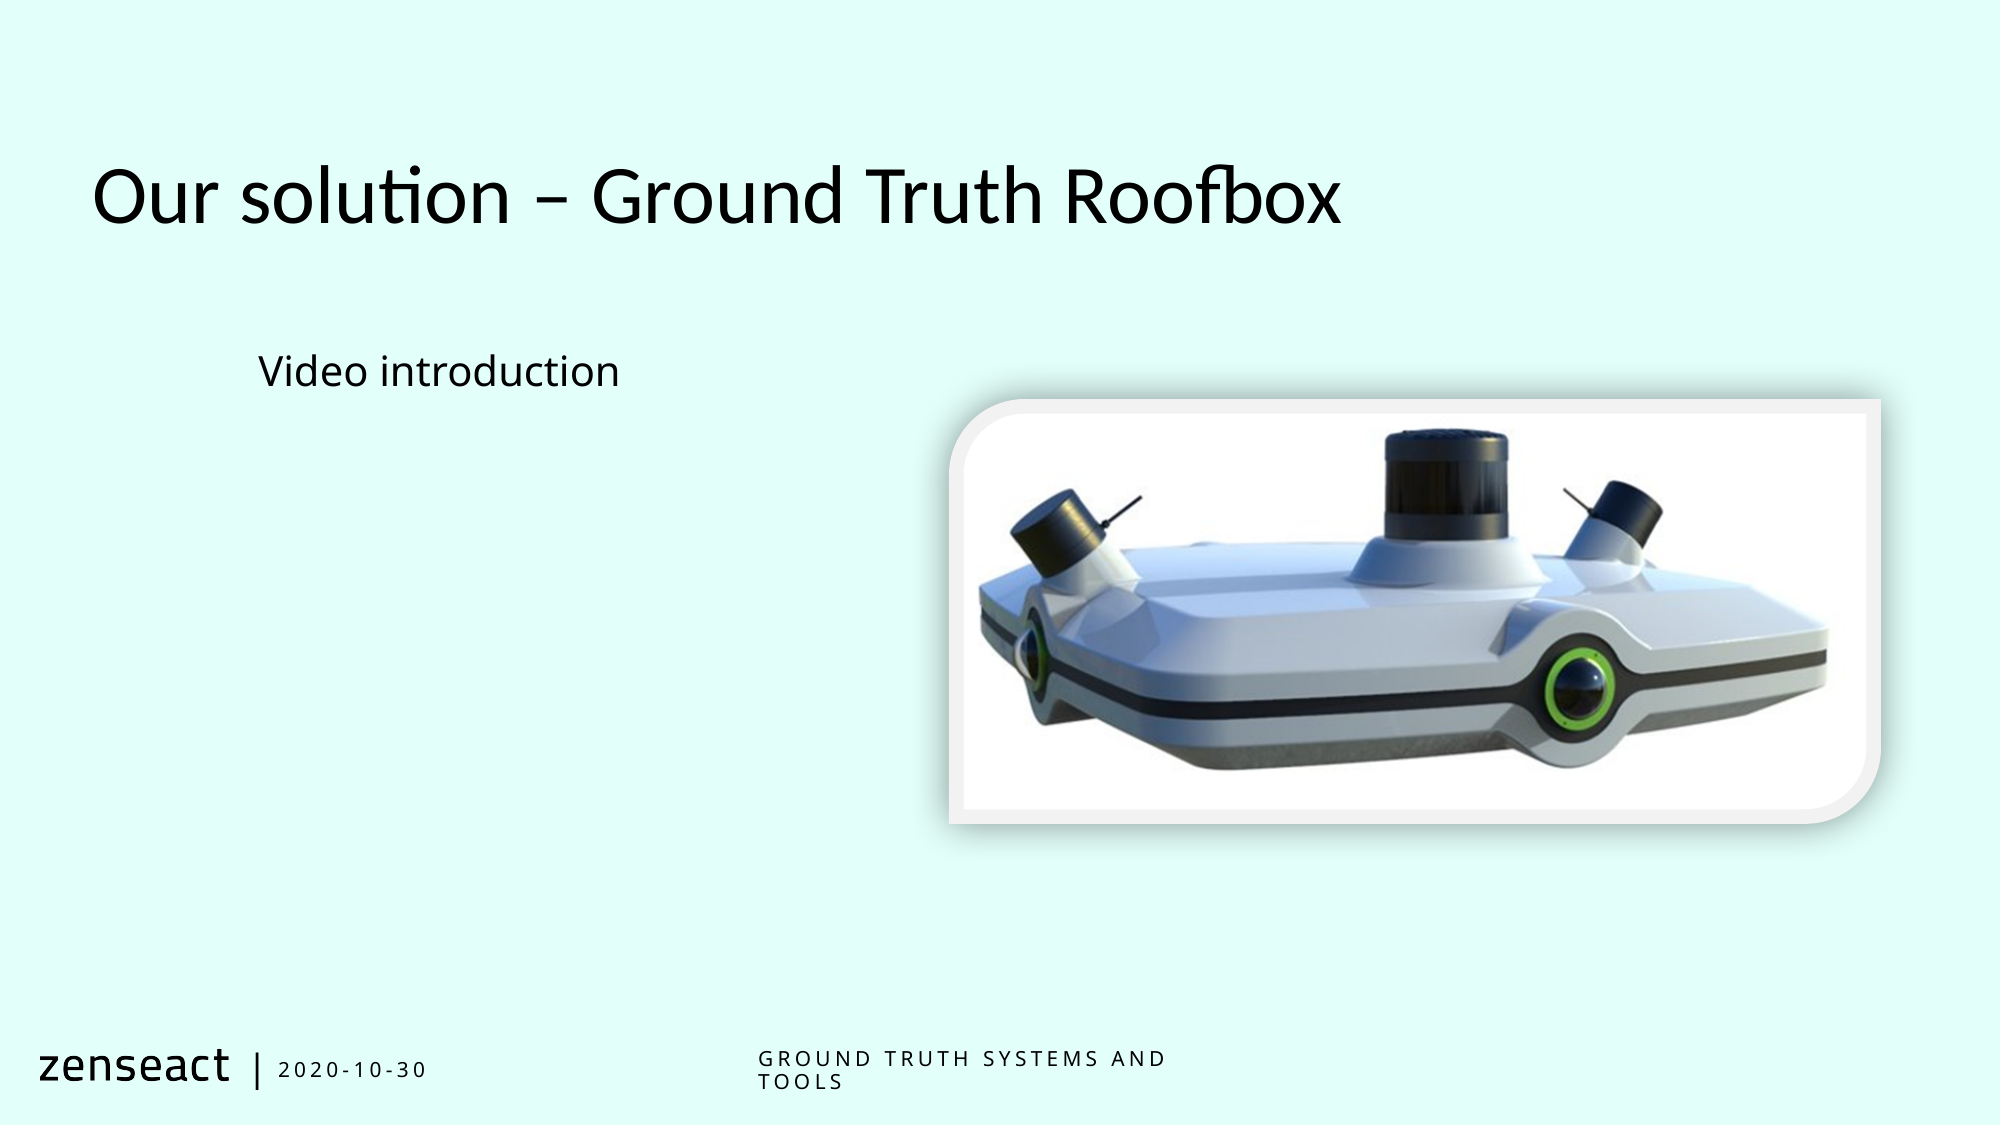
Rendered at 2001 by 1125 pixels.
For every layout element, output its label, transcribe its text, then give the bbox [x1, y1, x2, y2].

picture [18, 1023, 251, 1107]
list Ground Truth systems and tools [746, 1047, 1255, 1090]
title Our solution – Ground Truth Roofbox [86, 133, 2000, 282]
list 2020-10-30 [266, 1047, 733, 1090]
picture [956, 406, 1874, 817]
text_box Video introduction [102, 337, 778, 403]
